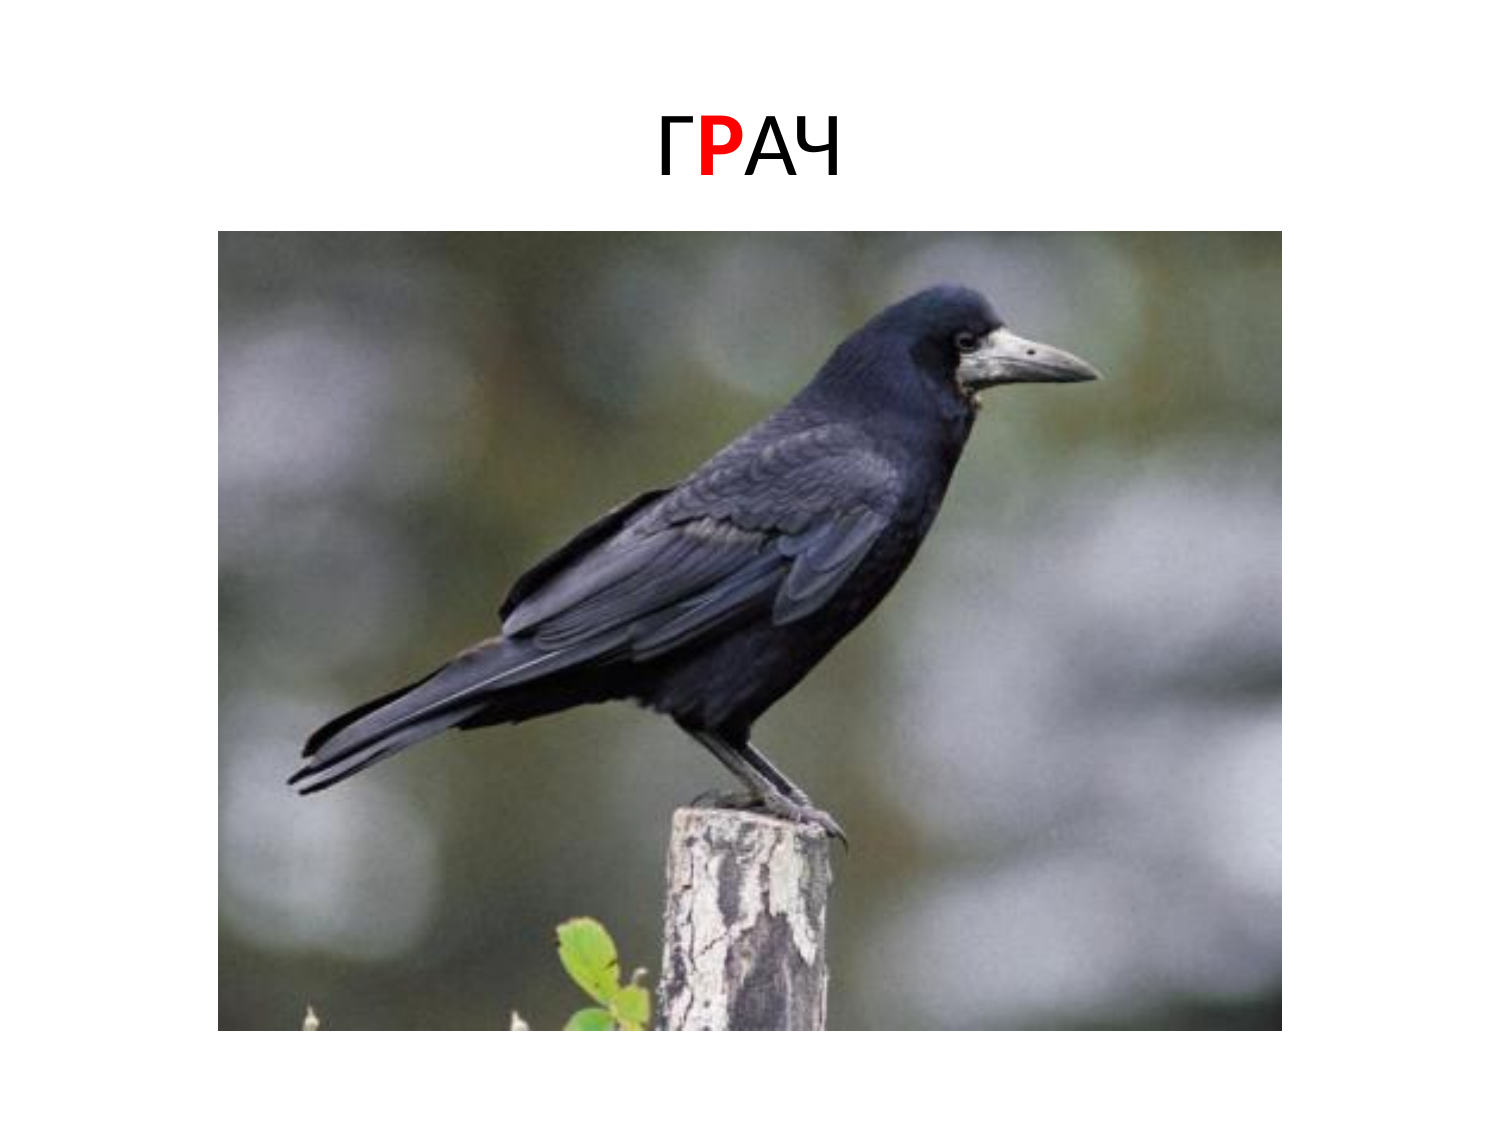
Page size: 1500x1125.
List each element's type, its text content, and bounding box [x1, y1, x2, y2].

title ГРАЧ [75, 45, 1425, 233]
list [218, 231, 1282, 1032]
